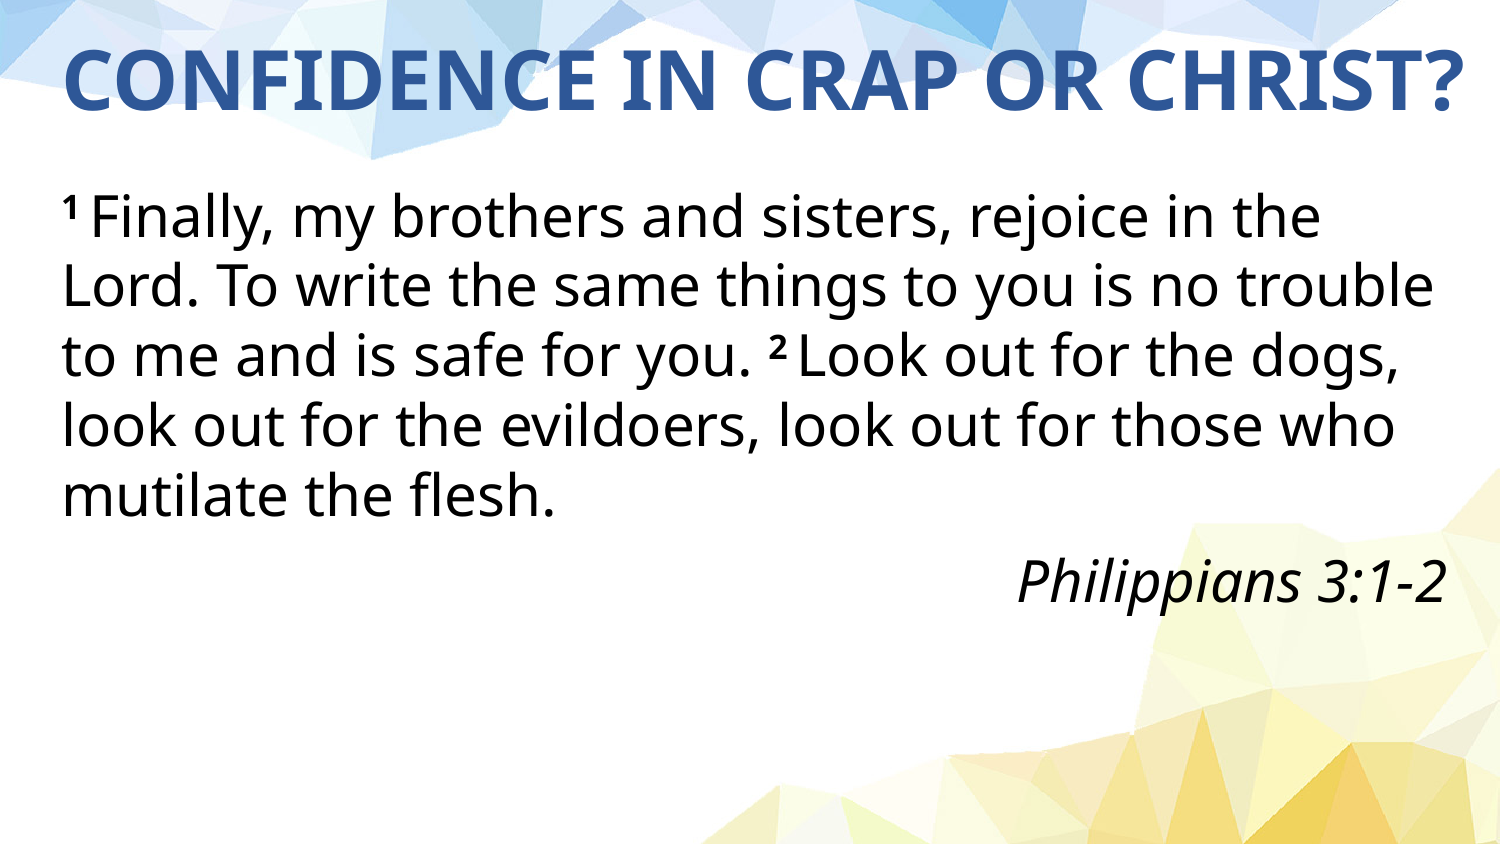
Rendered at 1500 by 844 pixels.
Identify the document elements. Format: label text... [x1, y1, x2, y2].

picture [0, 0, 1500, 844]
title CONFIDENCE IN CRAP OR CHRIST? [46, 18, 1486, 149]
list 1 Finally, my brothers and sisters, rejoice in the Lord. To write the same things to you is no trouble to me and is safe for you. 2 Look out for the dogs, look out for the evildoers, look out for those who mutilate the flesh. Philippians 3:1-2 [46, 171, 1463, 834]
